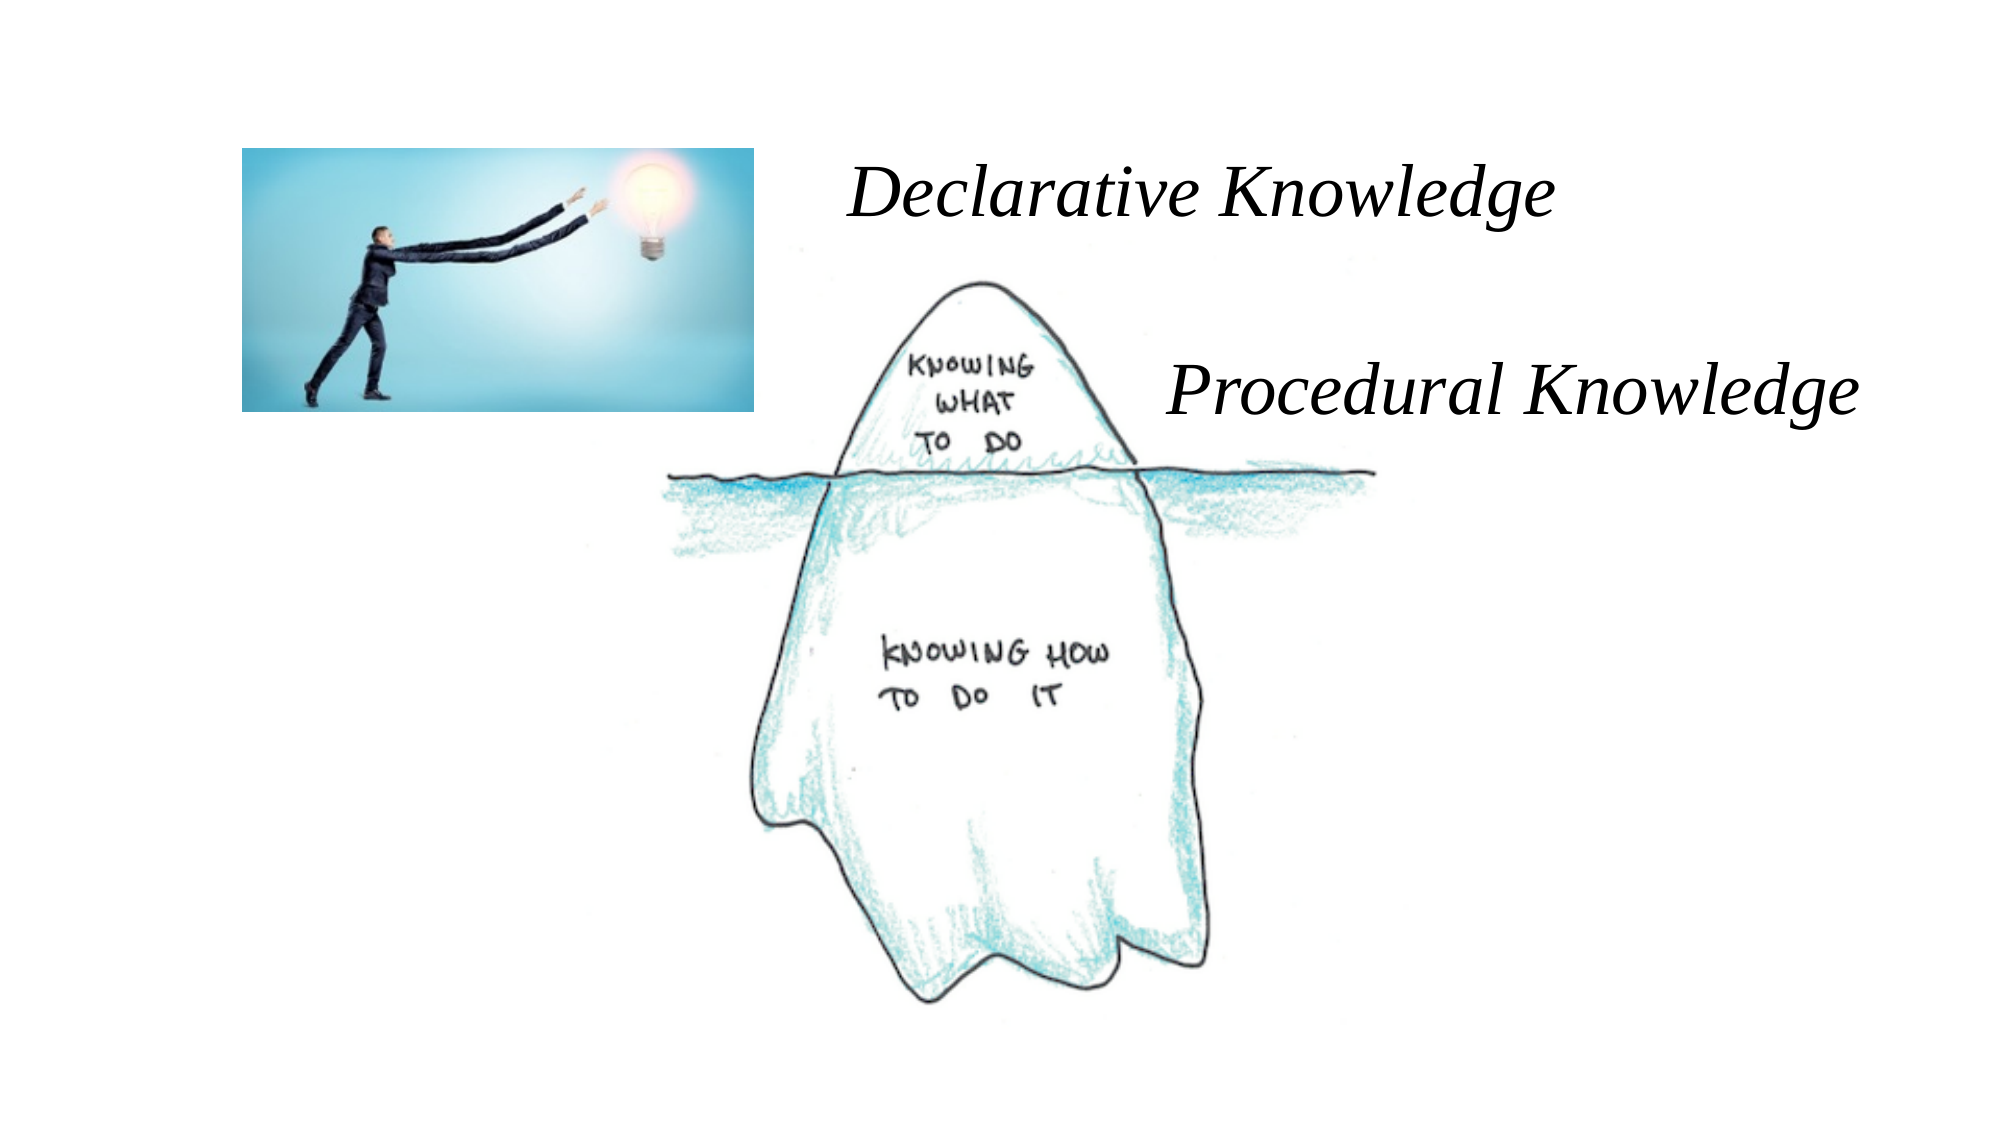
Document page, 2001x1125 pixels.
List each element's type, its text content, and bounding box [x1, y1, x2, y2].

text_box Declarative Knowledge [832, 134, 1573, 239]
text_box Procedural Knowledge [1417, 331, 1877, 437]
picture [241, 148, 1417, 1072]
